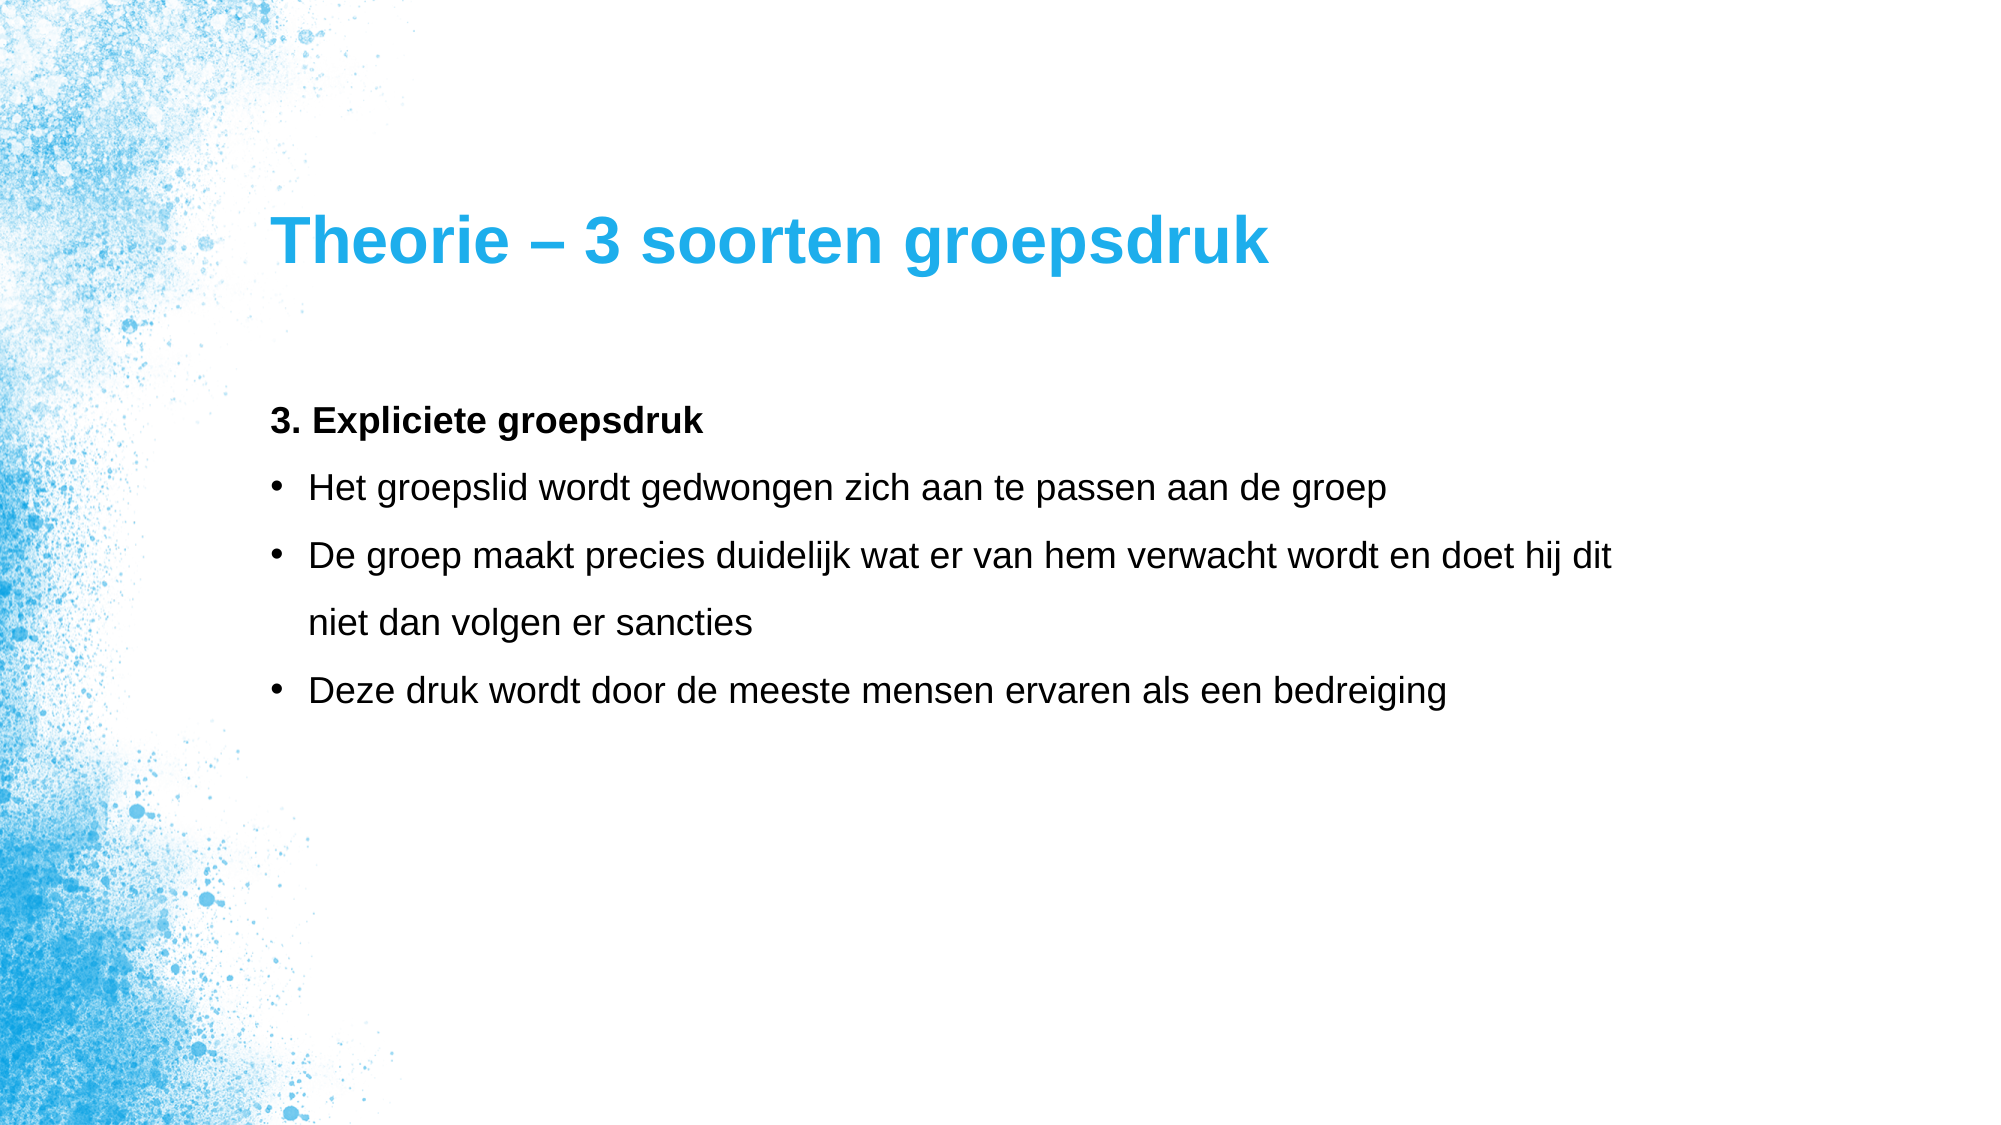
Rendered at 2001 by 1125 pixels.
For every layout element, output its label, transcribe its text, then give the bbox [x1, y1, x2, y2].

picture [0, 0, 415, 1125]
list 3. Expliciete groepsdruk Het groepslid wordt gedwongen zich aan te passen aan de groep De groep maakt precies duidelijk wat er van hem verwacht wordt en doet hij dit niet dan volgen er sancties Deze druk wordt door de meeste mensen ervaren als een bedreiging [270, 373, 1614, 1088]
title Theorie – 3 soorten groepsdruk [270, 59, 1863, 278]
